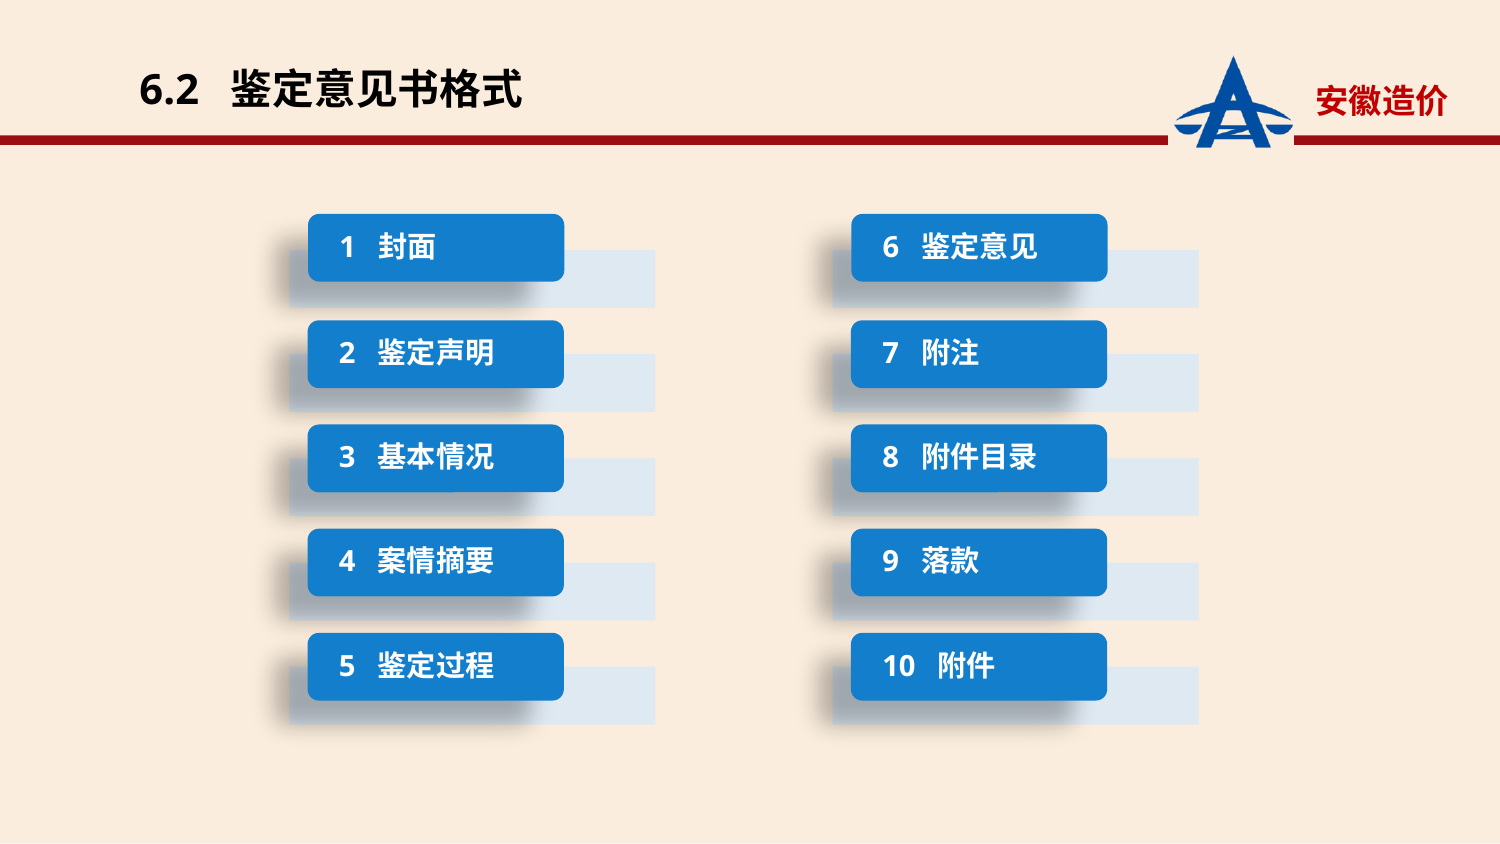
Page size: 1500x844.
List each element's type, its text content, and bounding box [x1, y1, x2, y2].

text_box 6.2 鉴定意见书格式 [124, 55, 539, 121]
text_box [832, 209, 1199, 732]
picture [1168, 55, 1294, 152]
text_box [288, 209, 656, 732]
